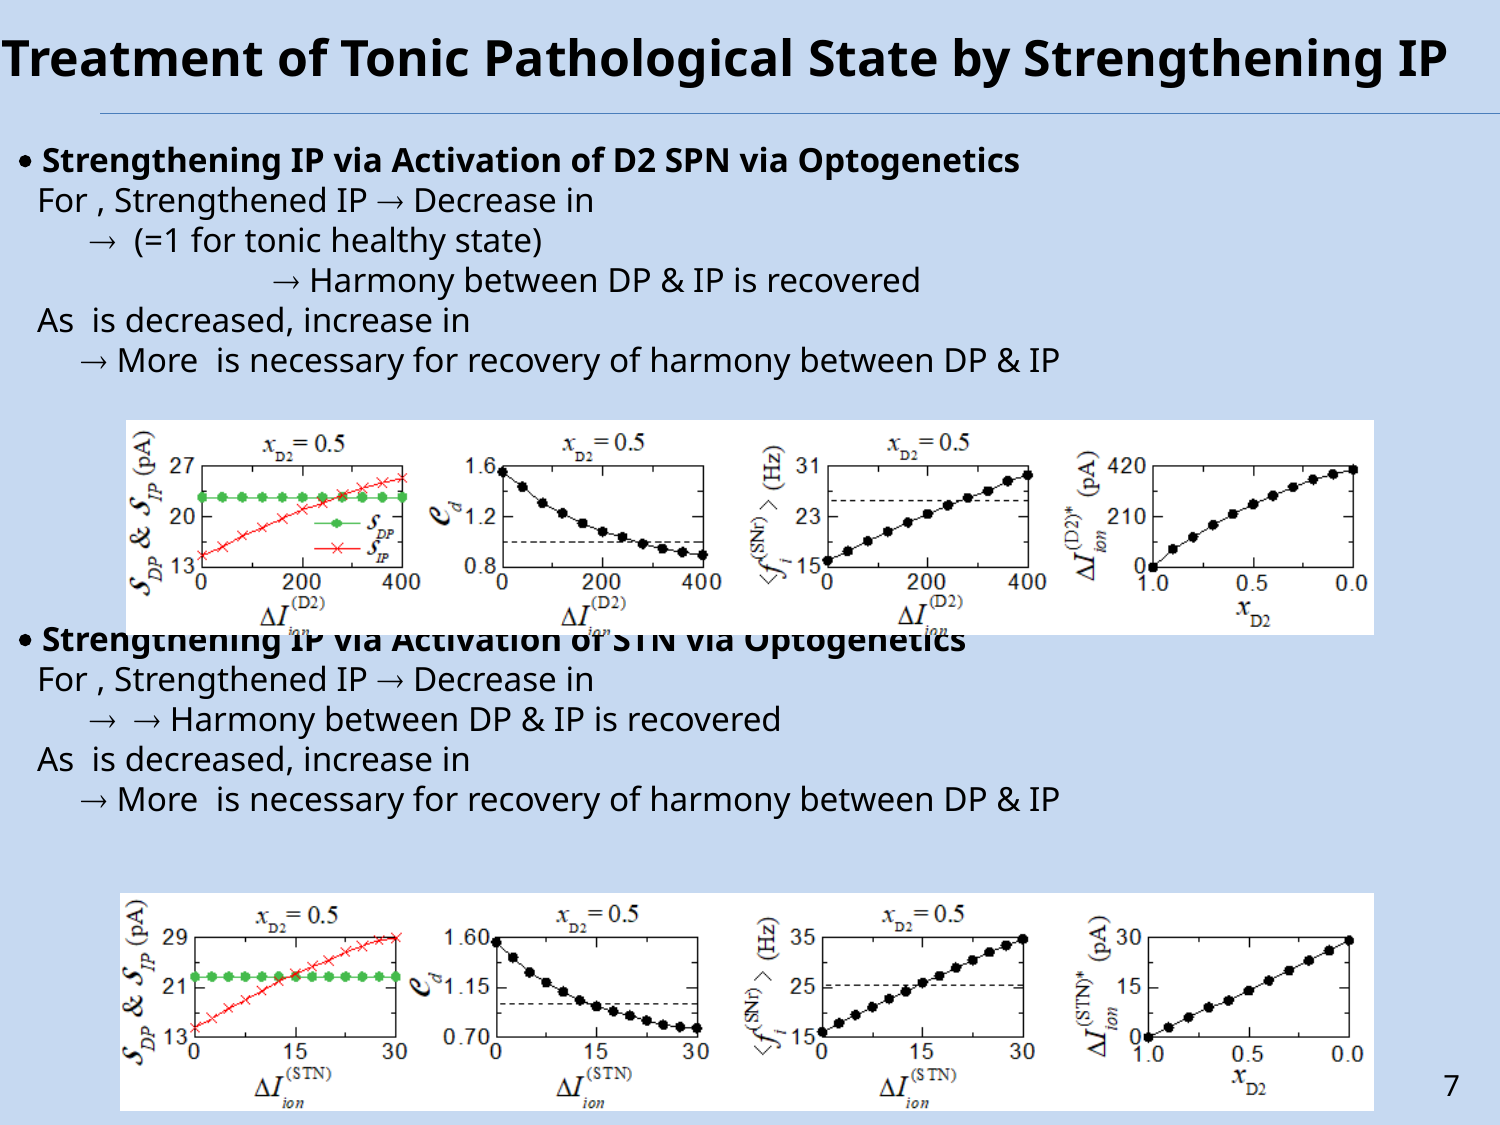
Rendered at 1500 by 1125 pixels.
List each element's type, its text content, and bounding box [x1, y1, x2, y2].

picture [120, 892, 1374, 1112]
picture [126, 420, 1374, 635]
text_box Treatment of Tonic Pathological State by Strengthening IP [0, 18, 1465, 94]
text_box 7 [1428, 1060, 1476, 1111]
